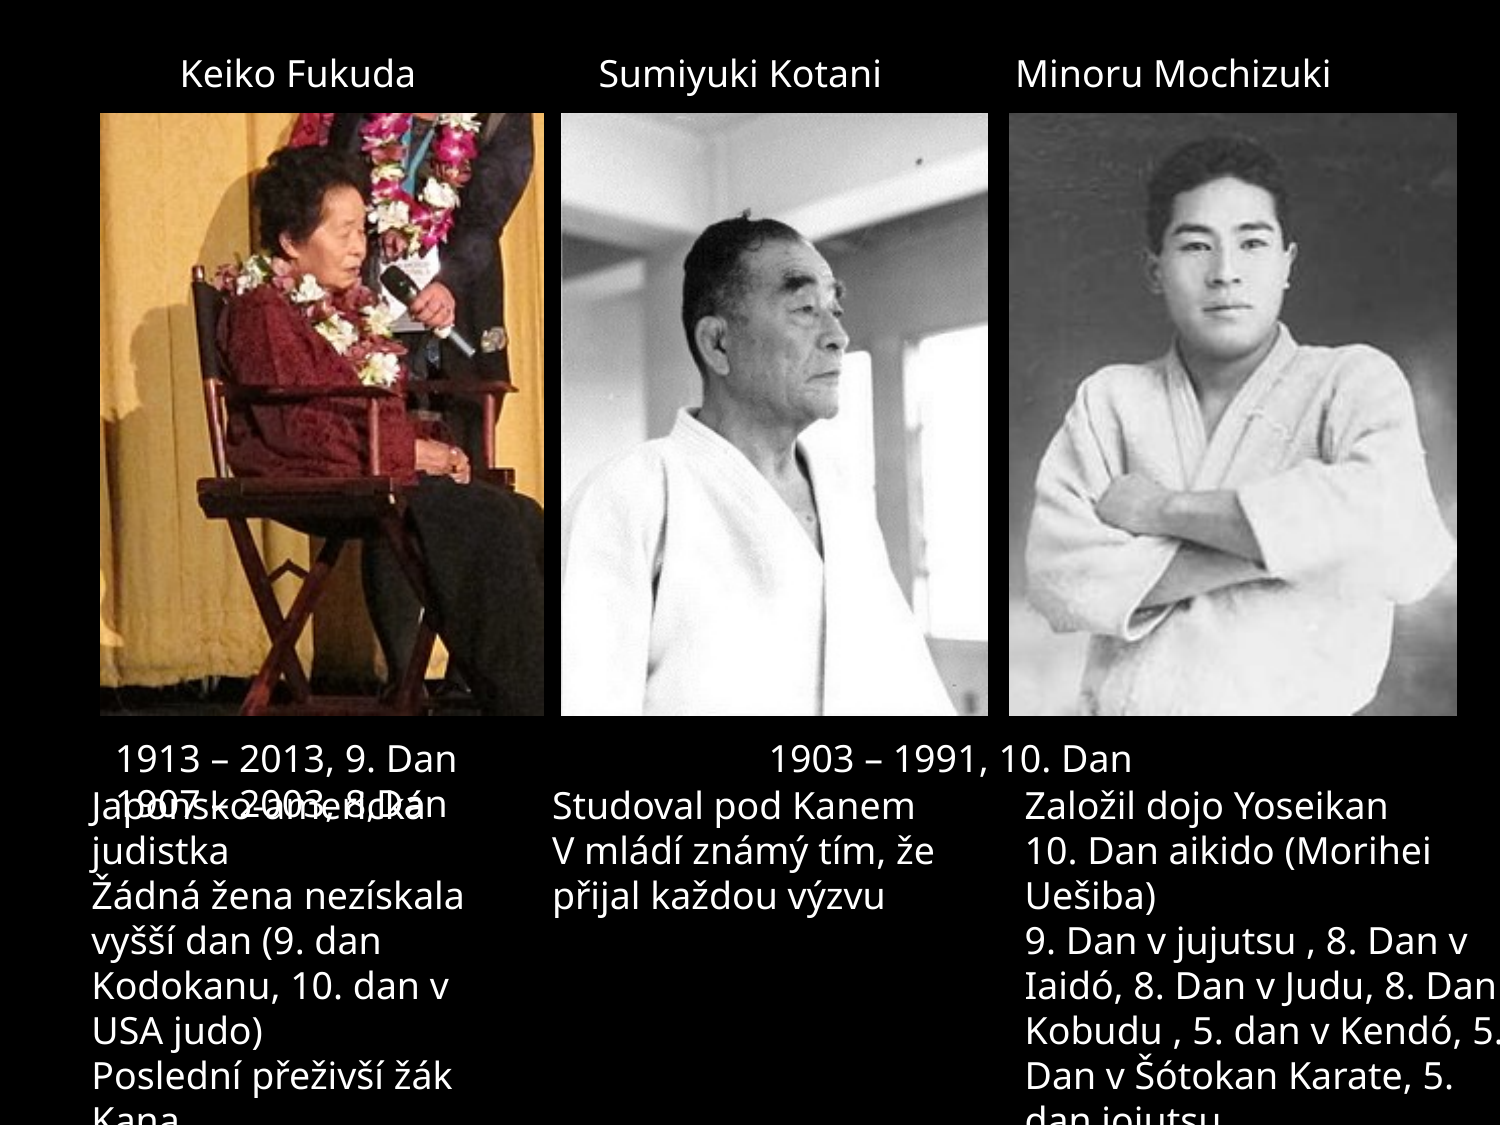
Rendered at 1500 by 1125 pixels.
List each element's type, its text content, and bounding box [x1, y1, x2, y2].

text_box Minoru Mochizuki [1000, 42, 1347, 103]
picture [100, 113, 544, 717]
text_box 1913 – 2013, 9. Dan 1903 – 1991, 10. Dan 1907 – 2003, 8,Dan [100, 727, 1500, 833]
text_box Sumiyuki Kotani [583, 42, 898, 103]
picture [1009, 113, 1457, 717]
text_box Studoval pod Kanem V mládí známý tím, že přijal každou výzvu [537, 775, 987, 970]
text_box Keiko Fukuda [164, 42, 431, 103]
picture [560, 113, 988, 717]
text_box Založil dojo Yoseikan 10. Dan aikido (Morihei Uešiba) 9. Dan v jujutsu , 8. Dan v Iaidó, 8. Dan v Judu, 8. Dan v Kobudu , 5. dan v Kendó, 5. Dan v Šótokan Karate, 5. dan jojutsu [1009, 775, 1500, 1125]
text_box Japonsko-americká judistka Žádná žena nezískala vyšší dan (9. dan Kodokanu, 10. dan v USA judo) Poslední přeživší žák Kana [76, 775, 538, 1125]
